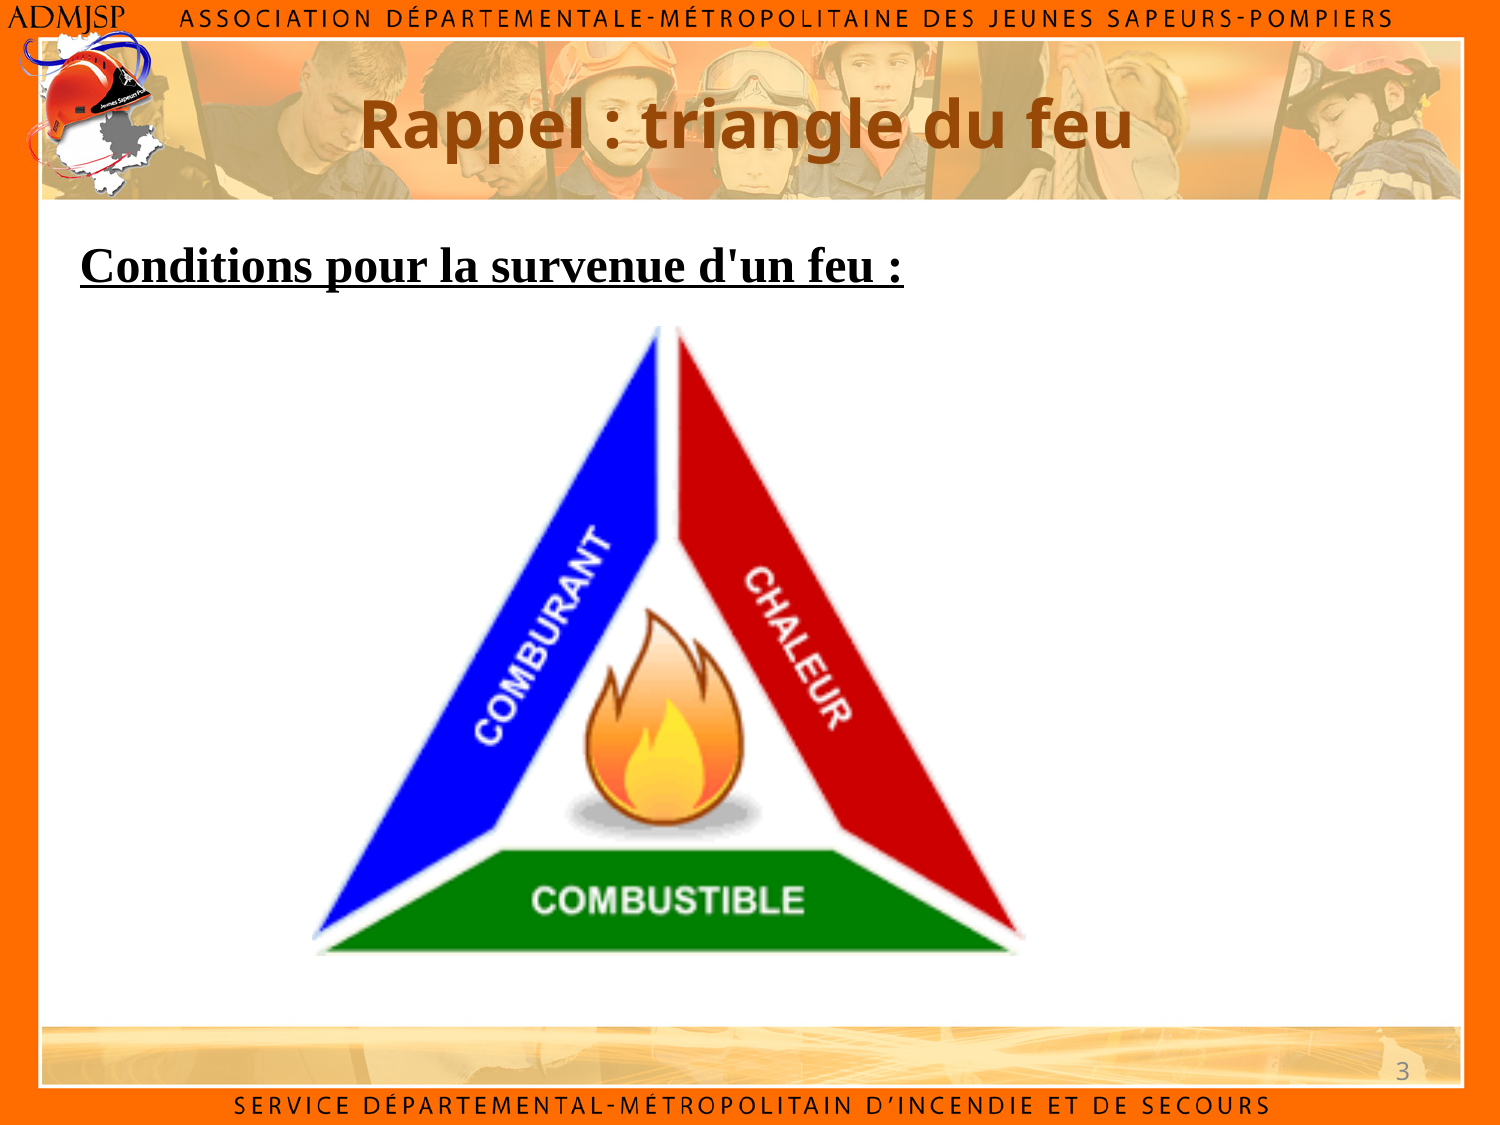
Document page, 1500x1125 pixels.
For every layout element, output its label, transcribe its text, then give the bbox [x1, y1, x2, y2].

picture [0, 0, 1500, 1125]
title Rappel : triangle du feu [41, 45, 1454, 200]
slide_number 3 [1074, 1042, 1425, 1103]
text_box Conditions pour la survenue d'un feu : [64, 224, 952, 300]
